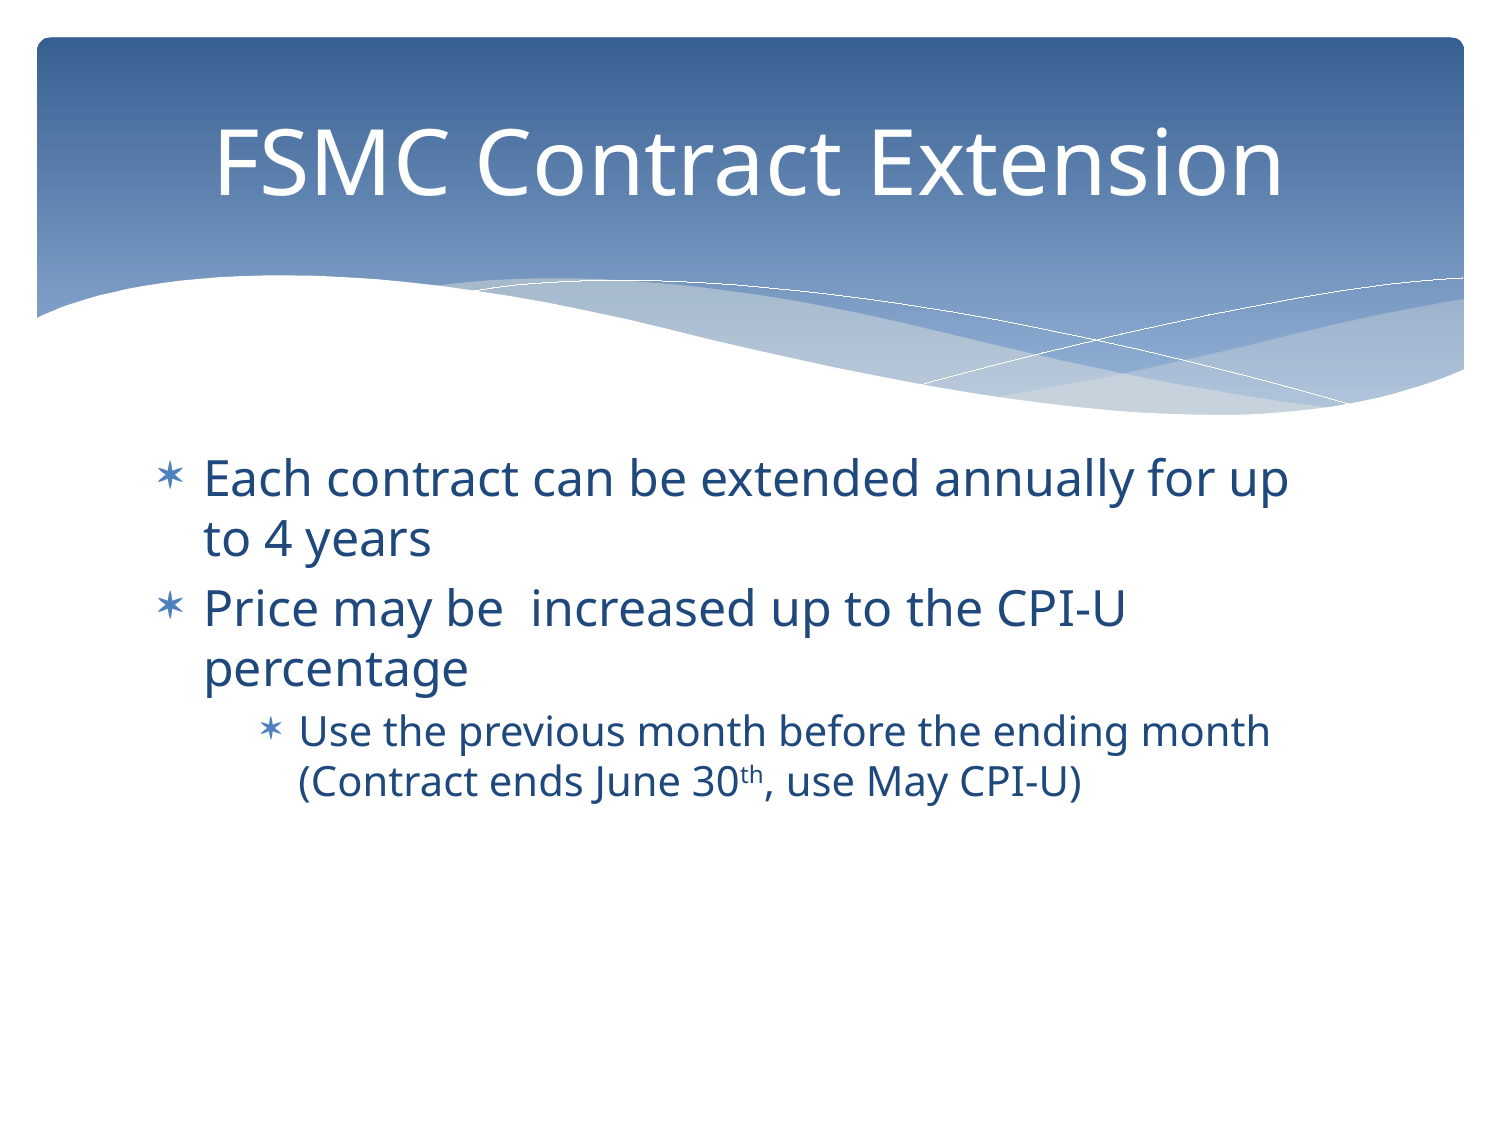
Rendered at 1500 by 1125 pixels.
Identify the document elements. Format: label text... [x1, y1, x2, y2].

list Each contract can be extended annually for up to 4 years Price may be increased up to the CPI-U percentage Use the previous month before the ending month (Contract ends June 30th, use May CPI-U) [143, 438, 1359, 1005]
title FSMC Contract Extension [75, 55, 1425, 261]
